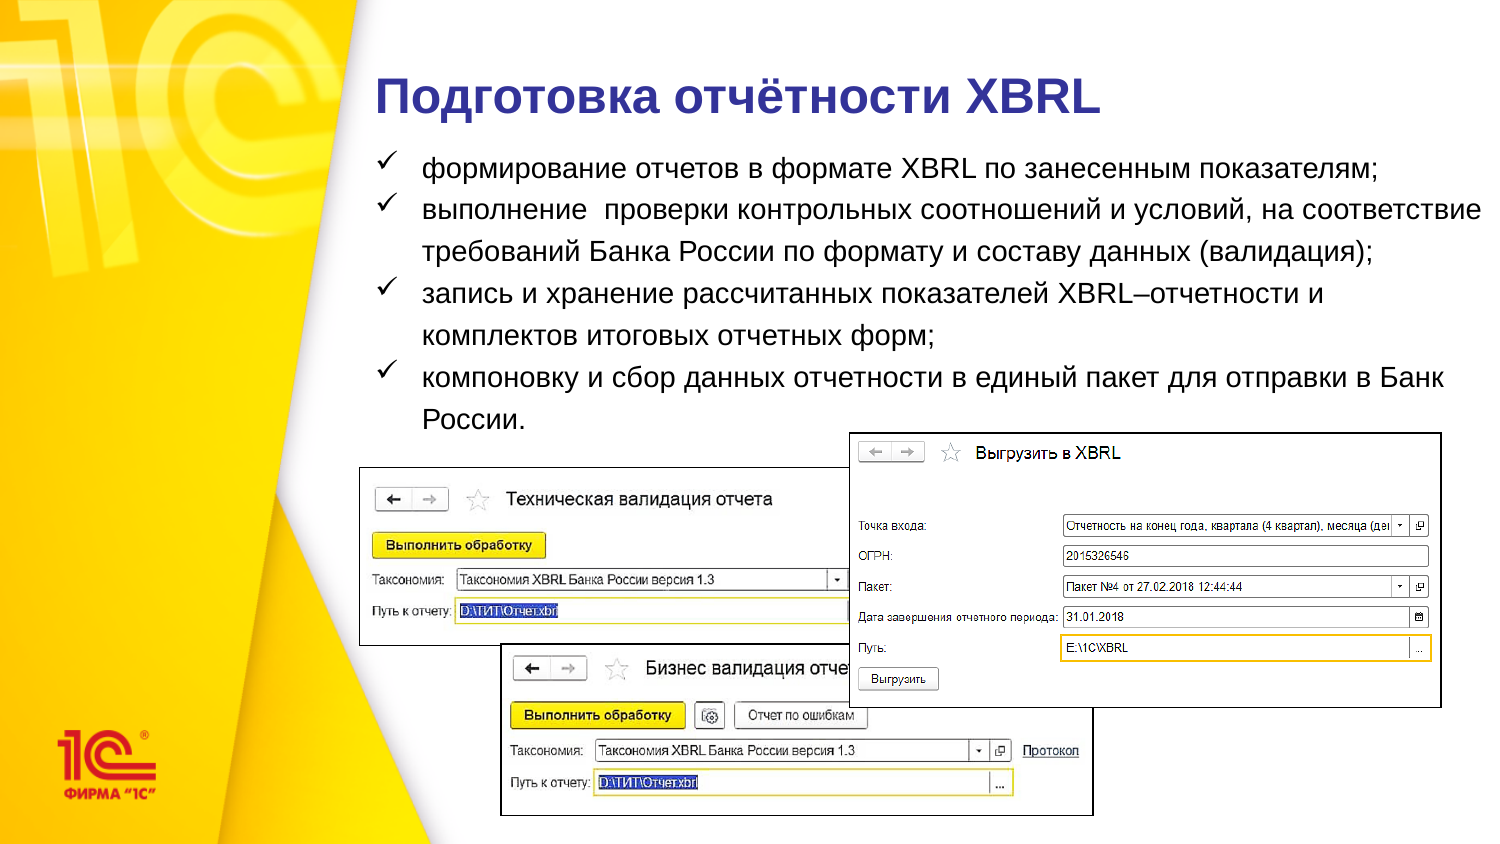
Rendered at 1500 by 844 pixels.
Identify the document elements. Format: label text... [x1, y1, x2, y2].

text_box формирование отчетов в формате XBRL по занесенным показателям; выполнение проверки контрольных соотношений и условий, на соответствие требований Банка России по формату и составу данных (валидация); запись и хранение рассчитанных показателей XBRL–отчетности и комплектов итоговых отчетных форм; компоновку и сбор данных отчетности в единый пакет для отправки в Банк России. [360, 141, 1500, 443]
picture [0, 0, 1441, 844]
text_box Подготовка отчётности XBRL [360, 55, 1365, 131]
